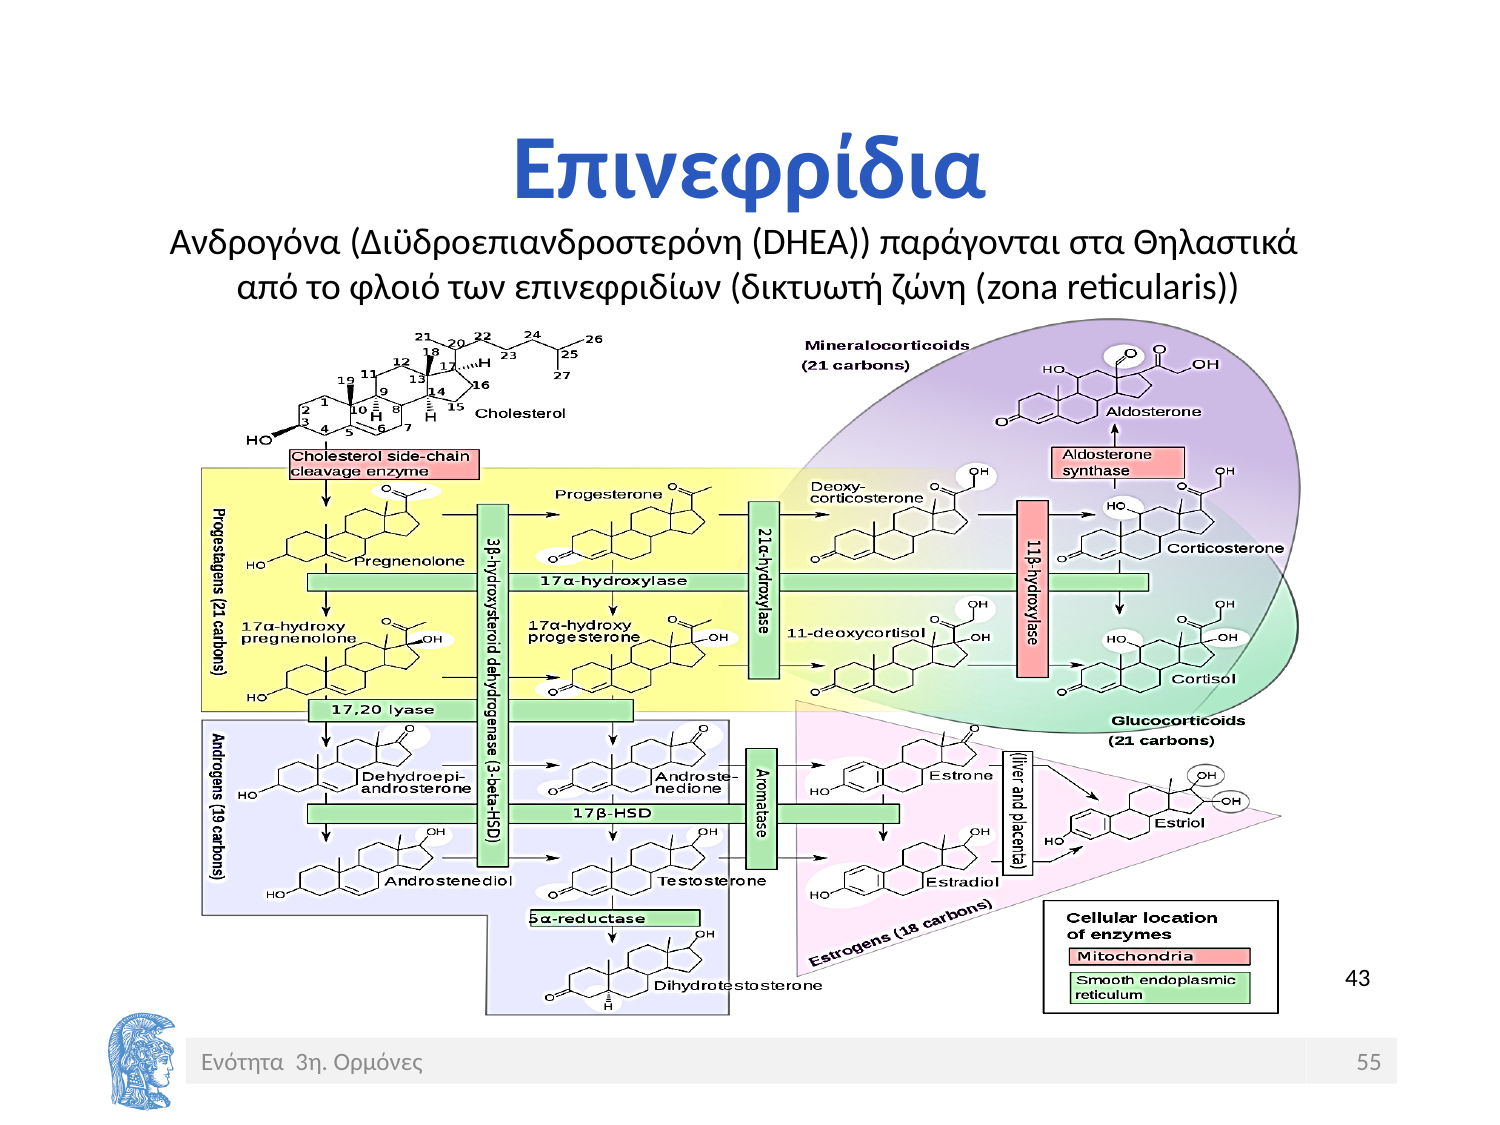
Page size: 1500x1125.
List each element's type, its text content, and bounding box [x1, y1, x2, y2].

text_box 43 [1330, 953, 1386, 999]
text_box Aνδρογόνα (Διϋδροεπιανδροστερόνη (DHEA)) παράγονται στα Θηλαστικά από το φλοιό των επινεφριδίων (δικτυωτή ζώνη (zona reticularis)) [154, 209, 1322, 315]
slide_number 55 [1306, 1037, 1397, 1084]
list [196, 315, 1307, 1018]
title Επινεφρίδια [103, 59, 1397, 278]
footer Ενότητα 3η. Ορμόνες [186, 1037, 1306, 1084]
picture [103, 1011, 186, 1114]
